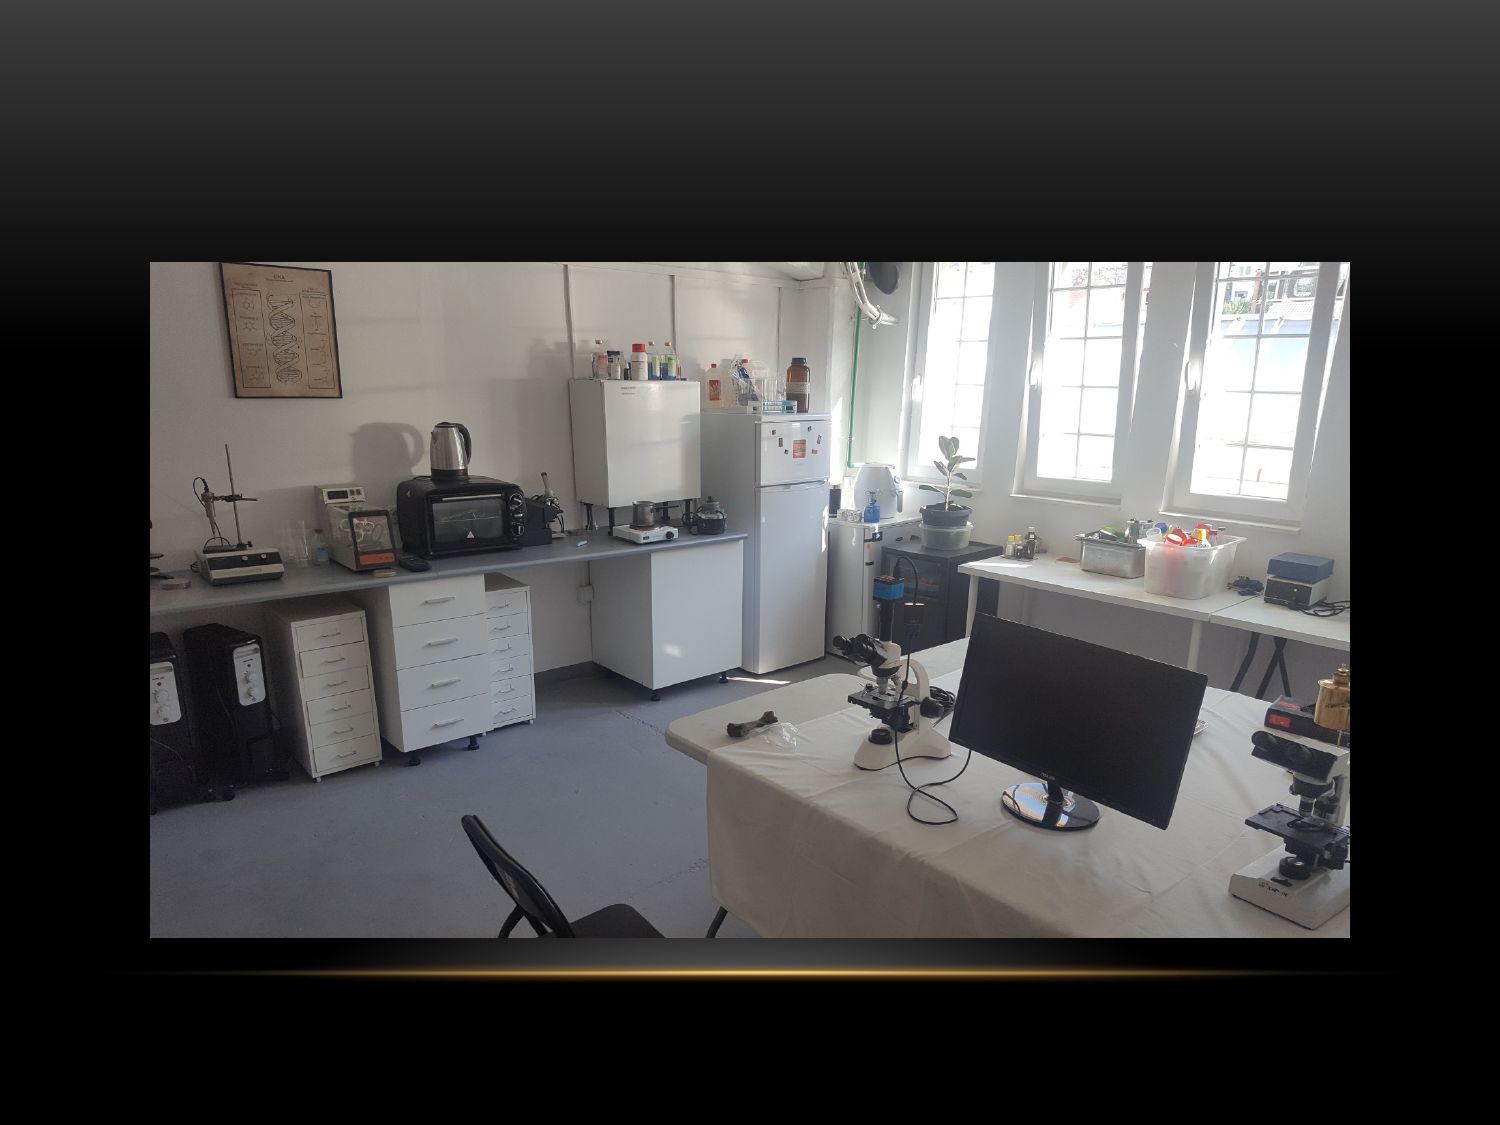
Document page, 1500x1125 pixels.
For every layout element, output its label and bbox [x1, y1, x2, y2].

list [149, 262, 1351, 938]
picture [0, 0, 1500, 1125]
